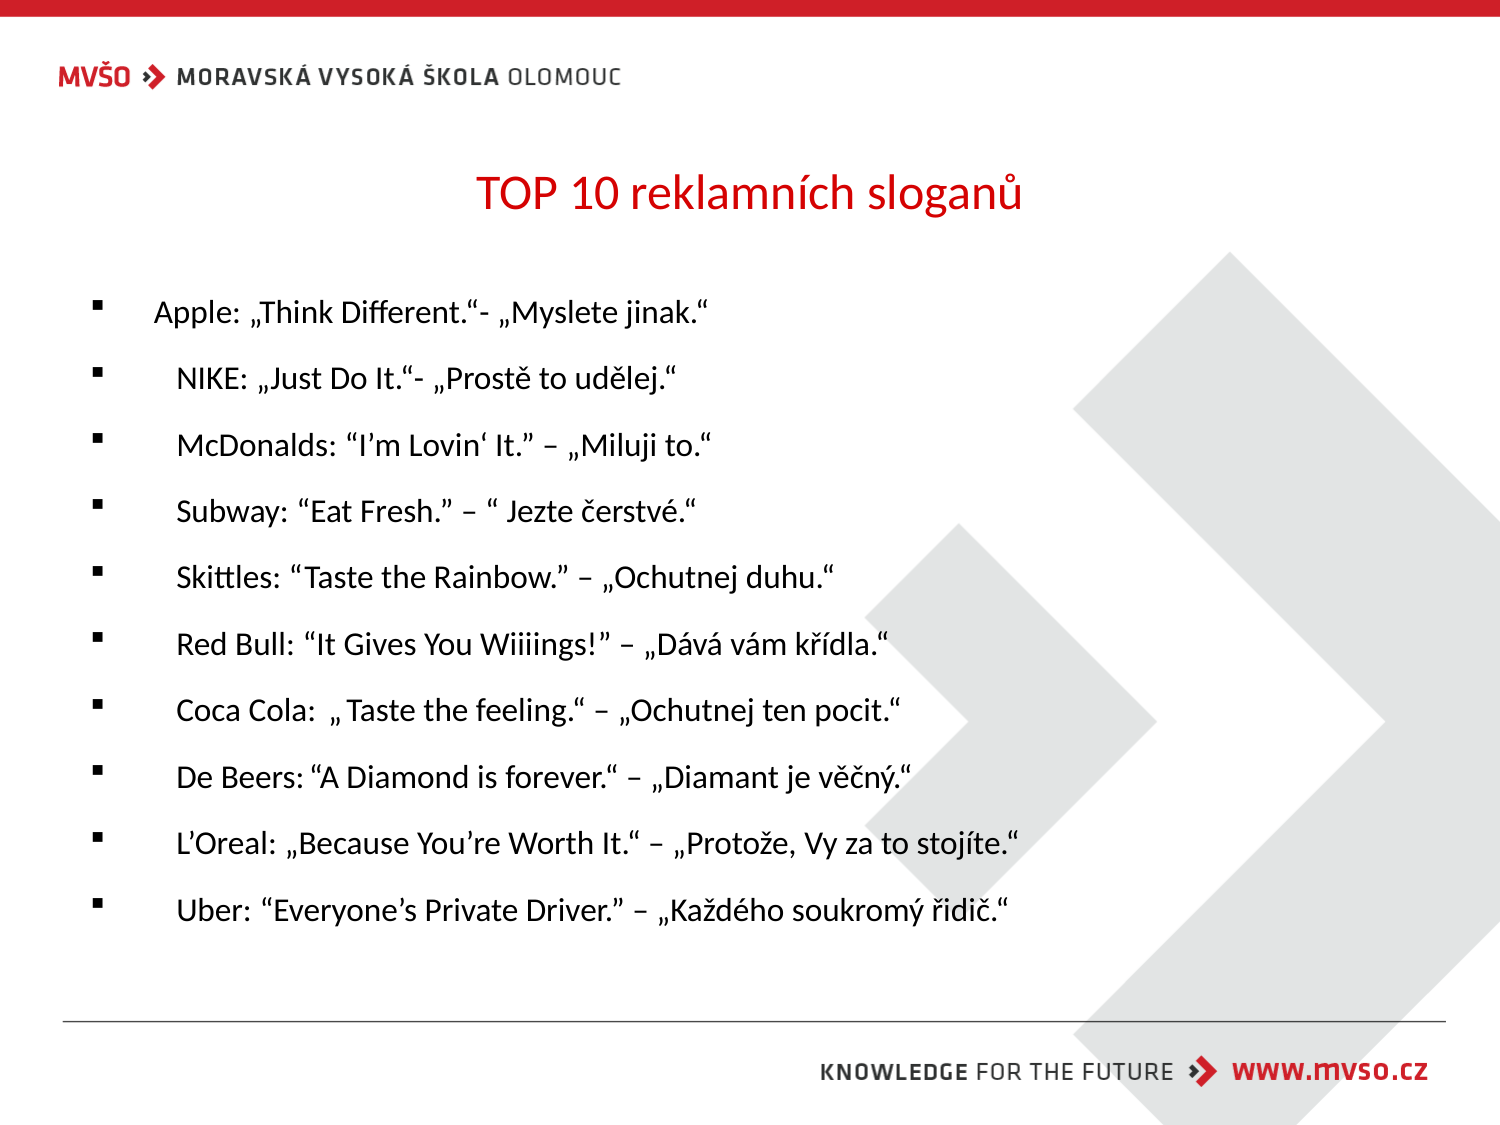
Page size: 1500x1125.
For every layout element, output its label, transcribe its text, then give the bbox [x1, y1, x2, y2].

list Apple: „Think Different.“- „Myslete jinak.“ NIKE: „Just Do It.“- „Prostě to udělej.“ McDonalds: “I’m Lovin‘ It.” – „Miluji to.“ Subway: “Eat Fresh.” – “ Jezte čerstvé.“ Skittles: “Taste the Rainbow.” – „Ochutnej duhu.“ Red Bull: “It Gives You Wiiiings!” – „Dává vám křídla.“ Coca Cola: „ Taste the feeling.“ – „Ochutnej ten pocit.“ De Beers: “A Diamond is forever.“ – „Diamant je věčný.“ L’Oreal: „Because You’re Worth It.“ – „Protože, Vy za to stojíte.“ Uber: “Everyone’s Private Driver.” – „Každého soukromý řidič.“ [75, 262, 1425, 1005]
title TOP 10 reklamních sloganů [75, 129, 1425, 250]
picture [0, 0, 1500, 1125]
